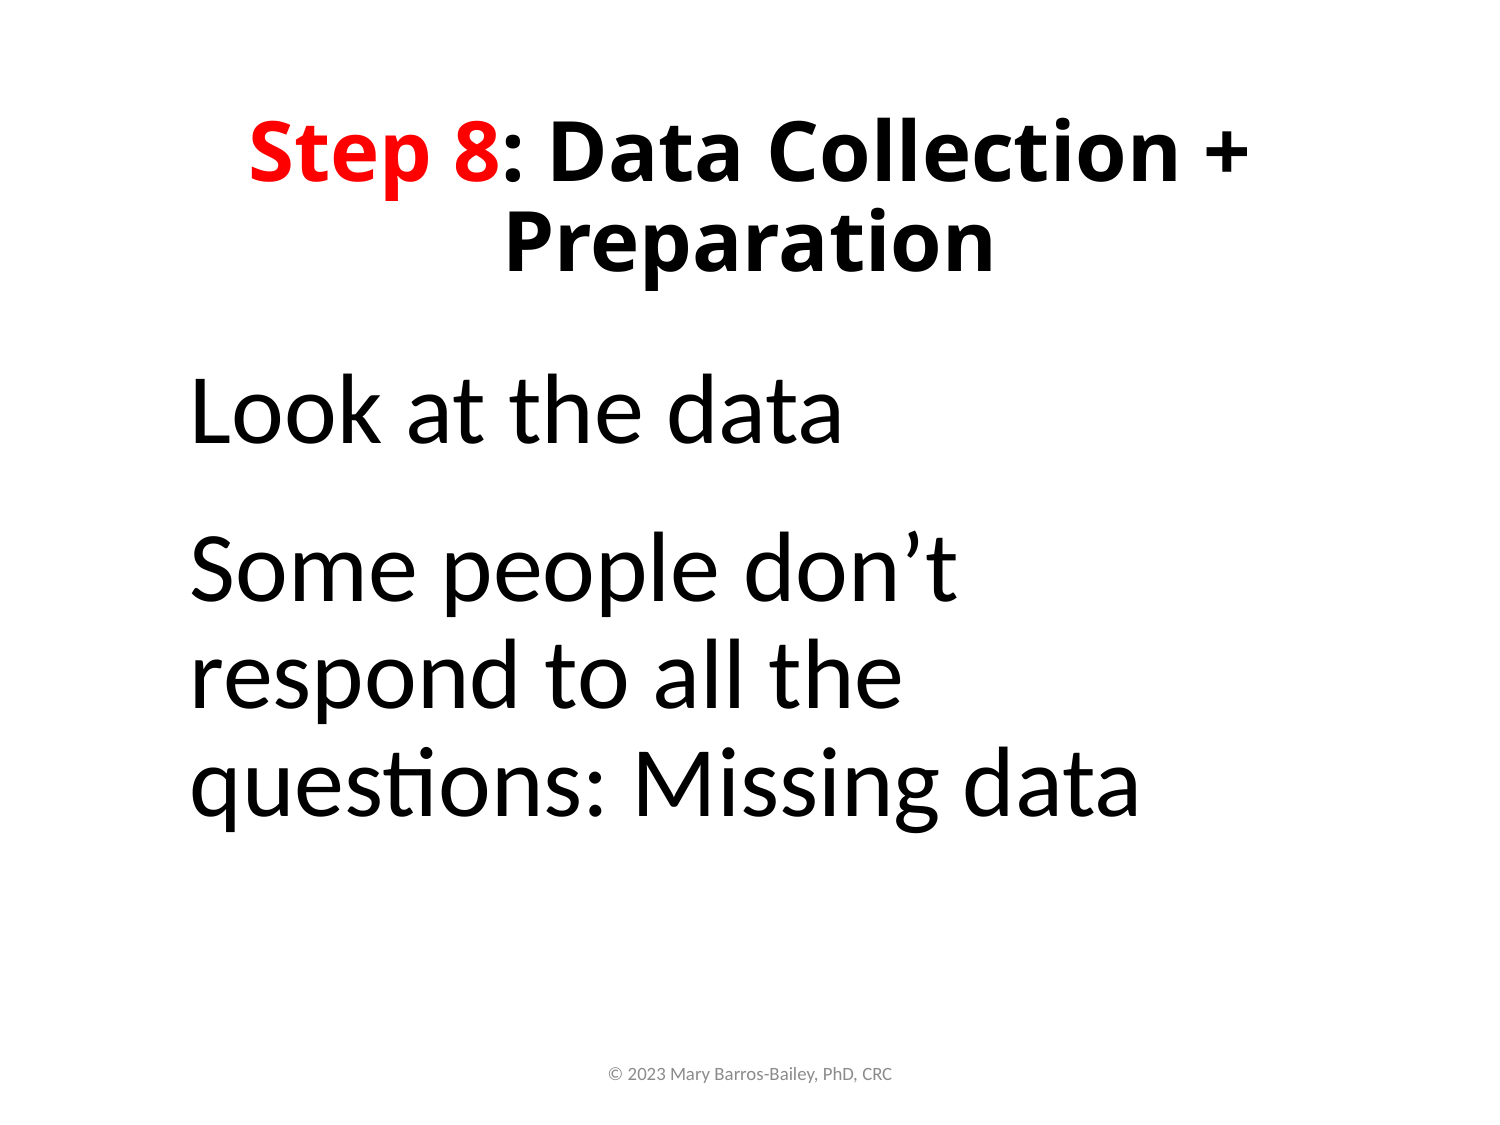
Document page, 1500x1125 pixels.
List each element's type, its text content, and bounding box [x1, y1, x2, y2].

title Step 8: Data Collection + Preparation [92, 75, 1408, 325]
footer © 2023 Mary Barros-Bailey, PhD, CRC [496, 1042, 1004, 1103]
list Look at the data Some people don’t respond to all the questions: Missing data [174, 350, 1300, 1000]
